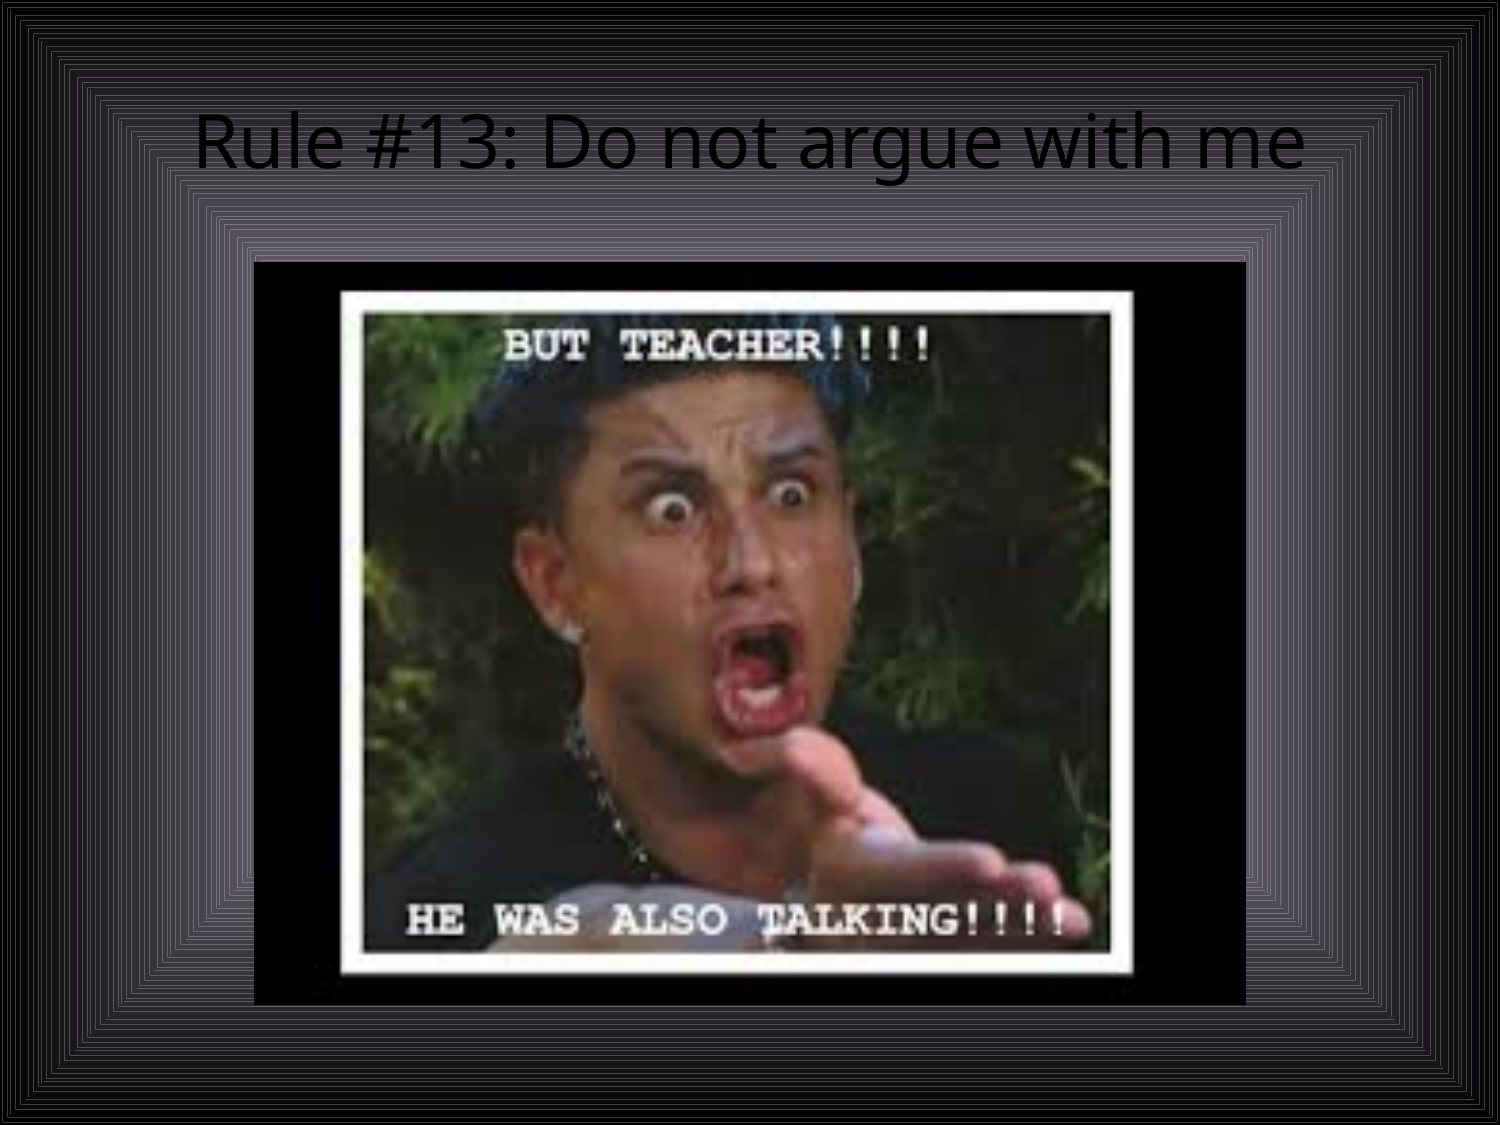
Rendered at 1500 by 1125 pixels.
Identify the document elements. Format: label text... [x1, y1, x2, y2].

title Rule #13: Do not argue with me [75, 45, 1425, 233]
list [74, 262, 1426, 1006]
